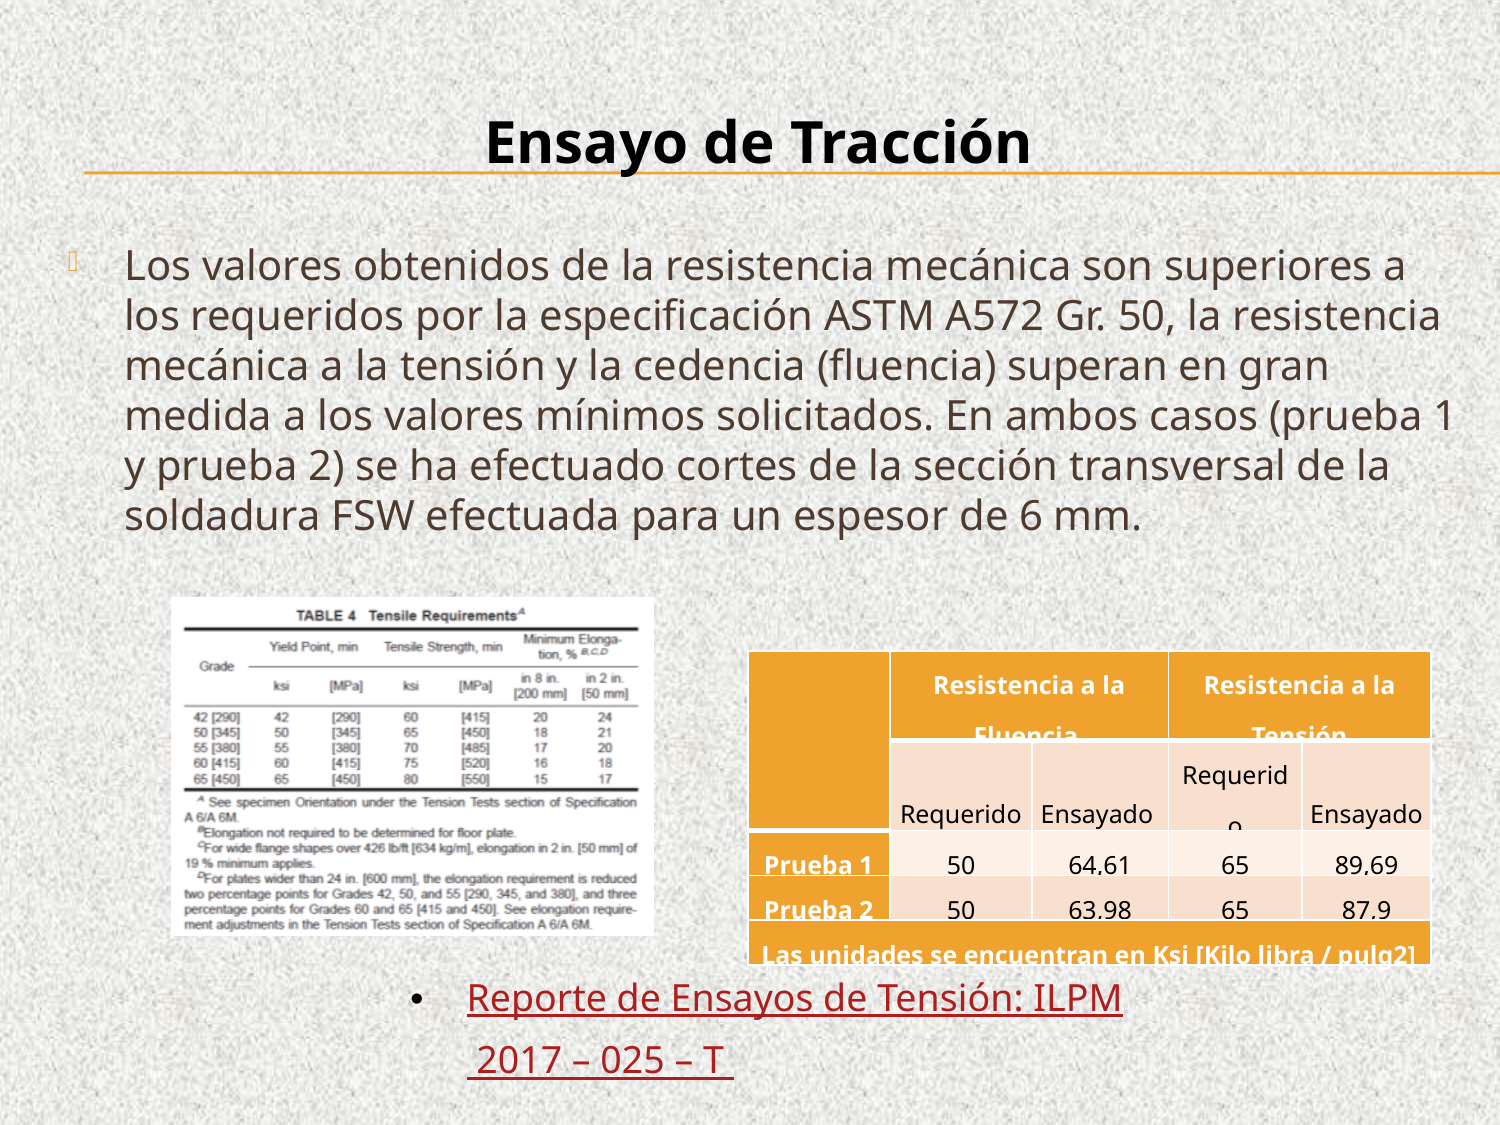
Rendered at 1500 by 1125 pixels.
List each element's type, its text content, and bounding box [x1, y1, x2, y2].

table_cell Ensayado [1362, 743, 1430, 830]
table_cell 63,98 [1033, 910, 1168, 919]
list Los valores obtenidos de la resistencia mecánica son superiores a los requeridos por la especificación ASTM A572 Gr. 50, la resistencia mecánica a la tensión y la cedencia (fluencia) superan en gran medida a los valores mínimos solicitados. En ambos casos (prueba 1 y prueba 2) se ha efectuado cortes de la sección transversal de la soldadura FSW efectuada para un espesor de 6 mm. [53, 231, 1479, 975]
text_box Ensayo de Tracción [469, 98, 1049, 183]
text_box Reporte de Ensayos de Tensión: ILPM 2017 – 025 – T [395, 940, 1146, 1032]
table_cell Las unidades se encuentran en Ksi [Kilo libra / pulg2] [749, 921, 1430, 964]
picture [0, 0, 1500, 1125]
table_header Resistencia a la Fluencia [891, 652, 1168, 738]
table_cell 50 [891, 876, 1031, 919]
table_cell 50 [891, 831, 1023, 875]
table_cell Prueba 2 [749, 876, 889, 919]
table_cell Requerido [891, 743, 1023, 830]
table_cell 89,69 [1362, 831, 1430, 875]
table_header [749, 652, 889, 828]
table_cell 65 [1169, 912, 1301, 919]
table_cell Prueba 1 [749, 833, 889, 875]
table_header Resistencia a la Tensión [1169, 652, 1430, 738]
table_cell 87,9 [1303, 876, 1430, 919]
